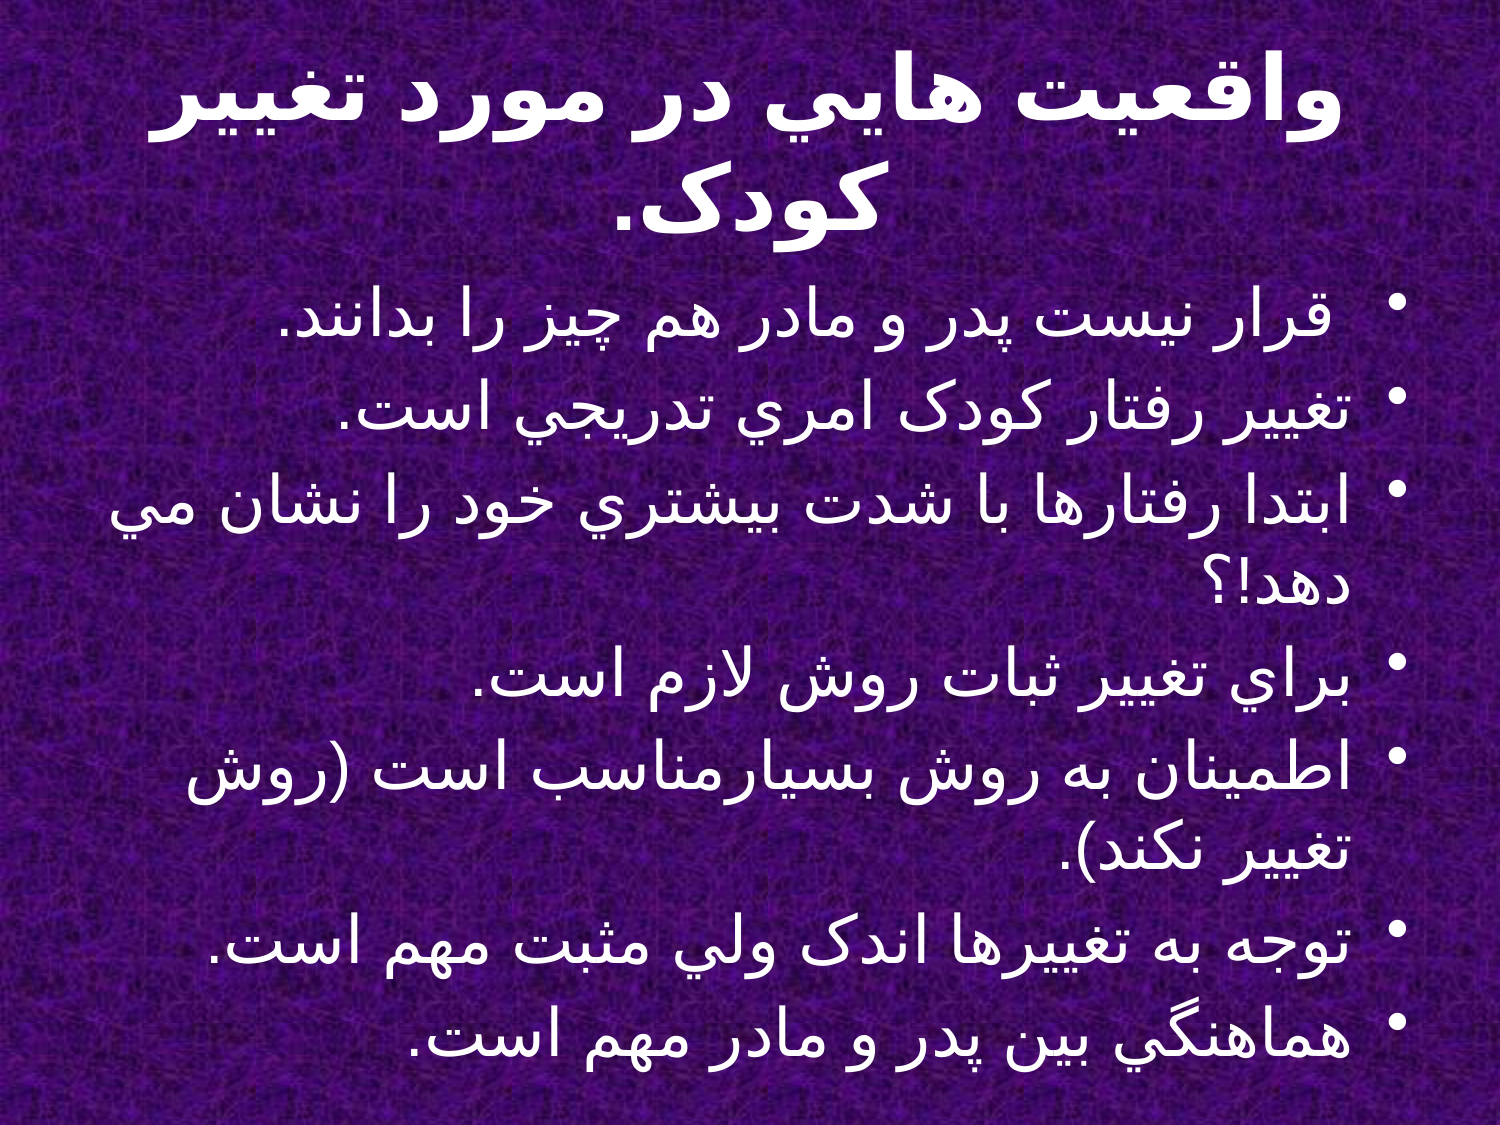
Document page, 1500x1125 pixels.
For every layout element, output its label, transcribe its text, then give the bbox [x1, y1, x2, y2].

title واقعيت هايي در مورد تغيير کودک. [75, 45, 1425, 233]
list قرار نيست پدر و مادر هم چيز را بدانند. تغيير رفتار کودک امري تدريجي است. ابتدا رفتارها با شدت بيشتري خود را نشان مي دهد!؟ براي تغيير ثبات روش لازم است. اطمينان به روش بسيارمناسب است (روش تغيير نکند). توجه به تغييرها اندک ولي مثبت مهم است. هماهنگي بين پدر و مادر مهم است. [75, 262, 1425, 1005]
picture [0, 0, 1500, 1125]
